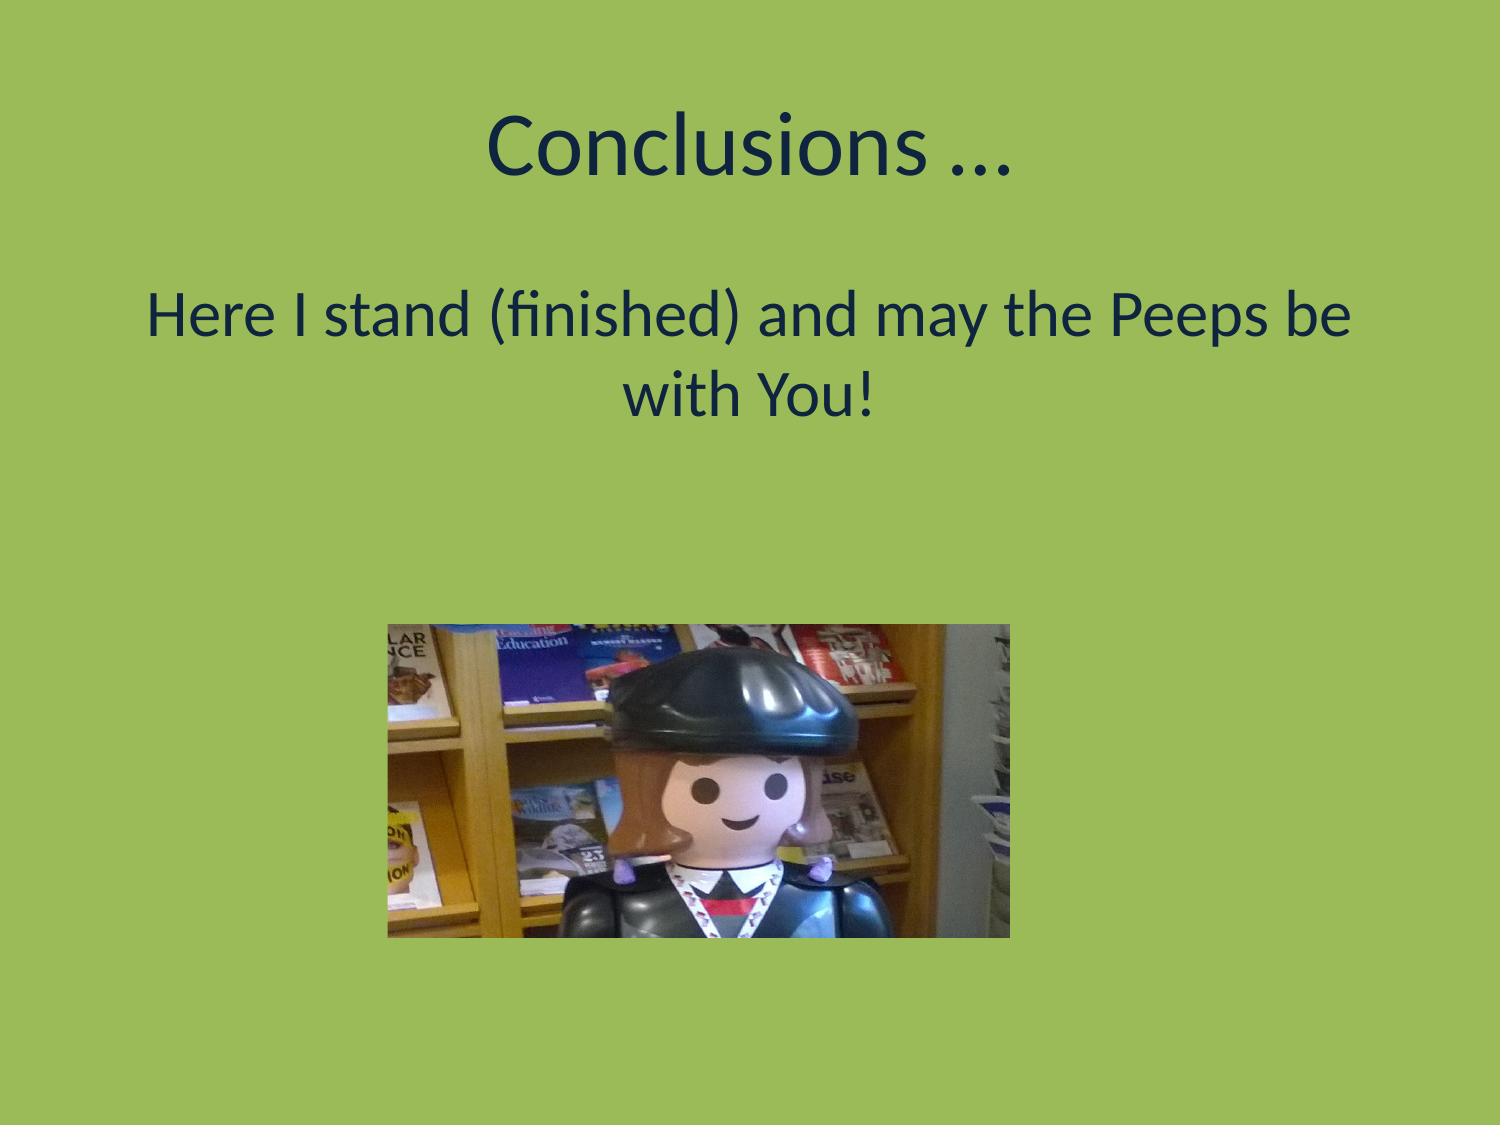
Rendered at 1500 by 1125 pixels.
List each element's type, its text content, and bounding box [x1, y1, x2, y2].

title Conclusions … [75, 45, 1425, 233]
picture [387, 624, 1010, 938]
list Here I stand (finished) and may the Peeps be with You! [75, 262, 1425, 1005]
